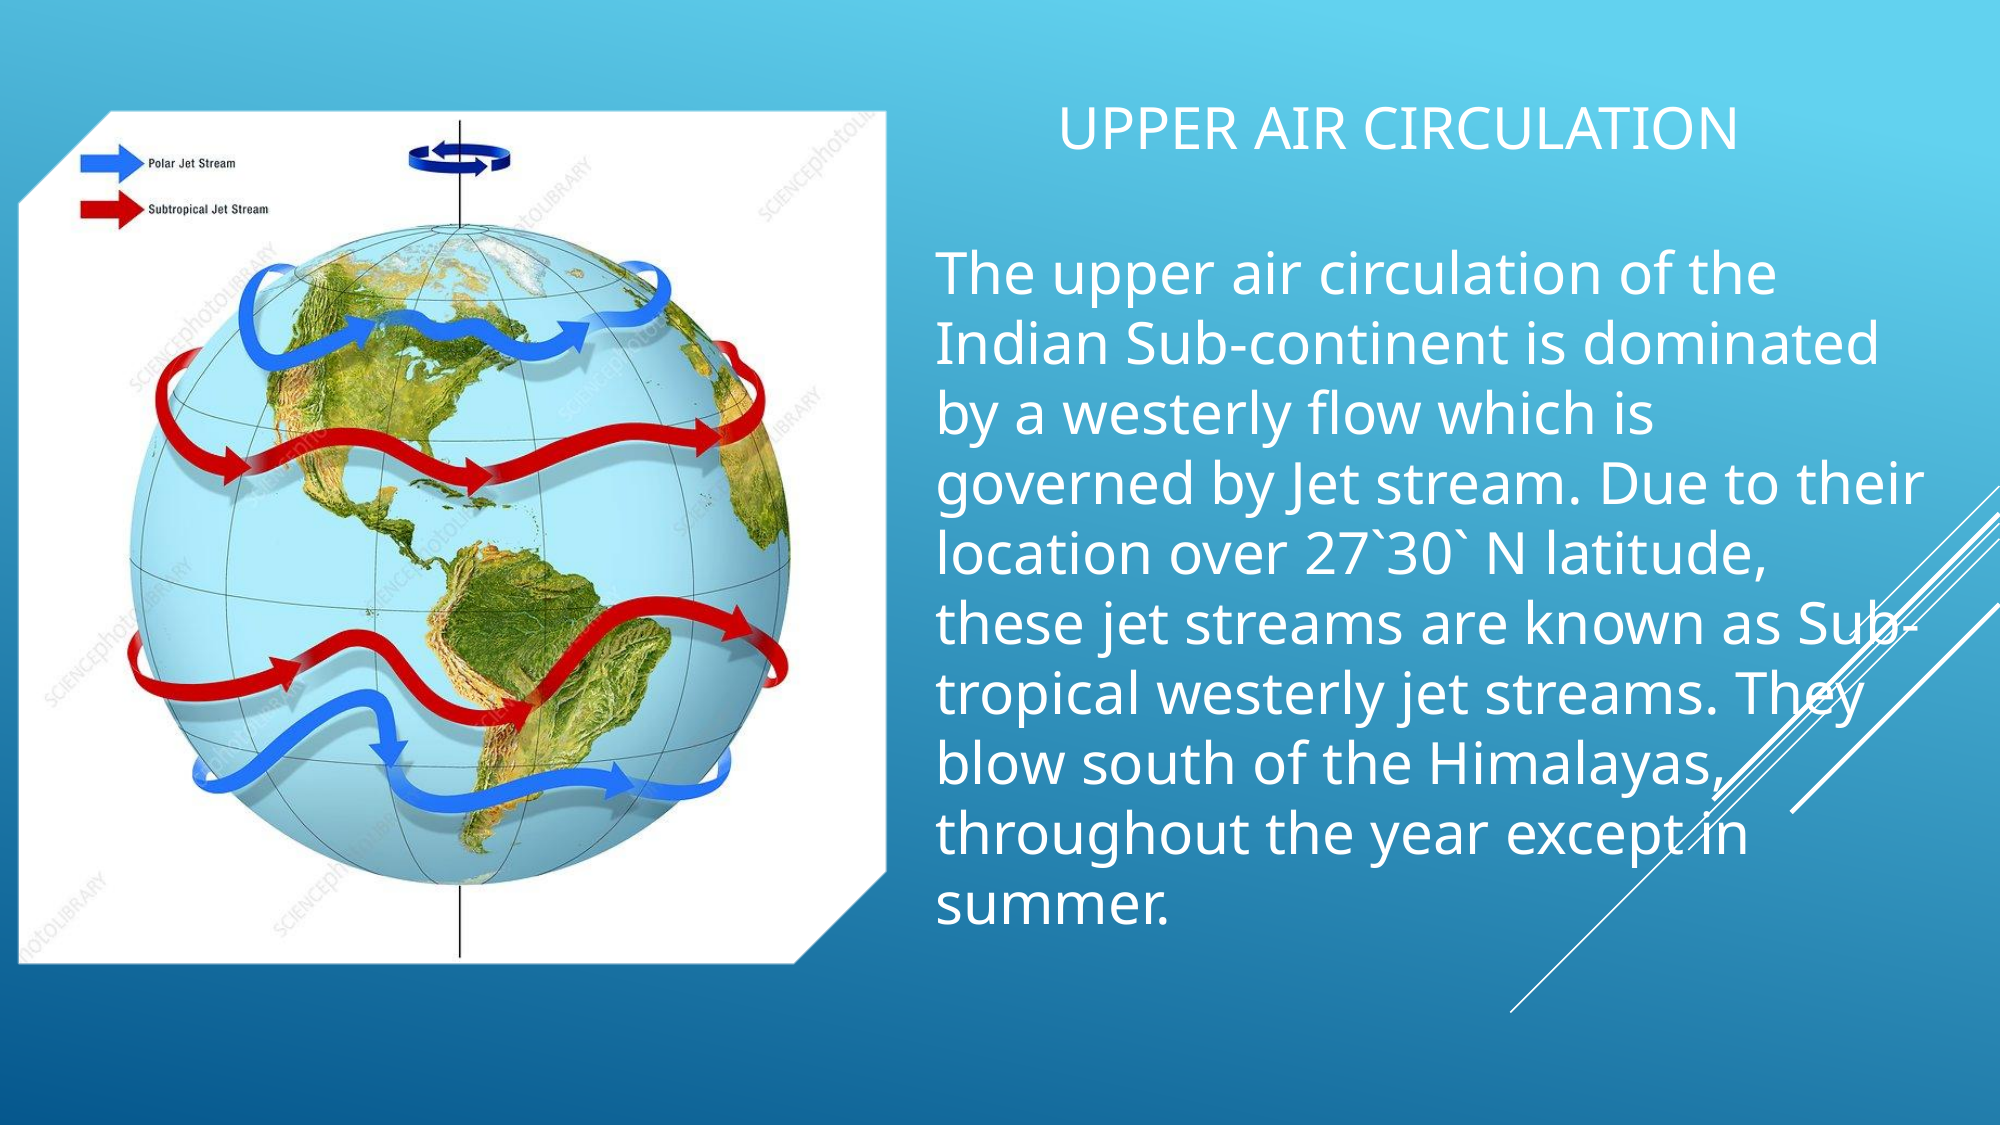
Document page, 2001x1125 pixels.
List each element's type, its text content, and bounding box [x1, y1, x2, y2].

title UPPER AIR CIRCULATION [1042, 54, 1780, 169]
list The upper air circulation of the Indian Sub-continent is dominated by a westerly flow which is governed by Jet stream. Due to their location over 27`30` N latitude, these jet streams are known as Sub-tropical westerly jet streams. They blow south of the Himalayas, throughout the year except in summer. [920, 228, 1946, 753]
picture [18, 111, 886, 964]
